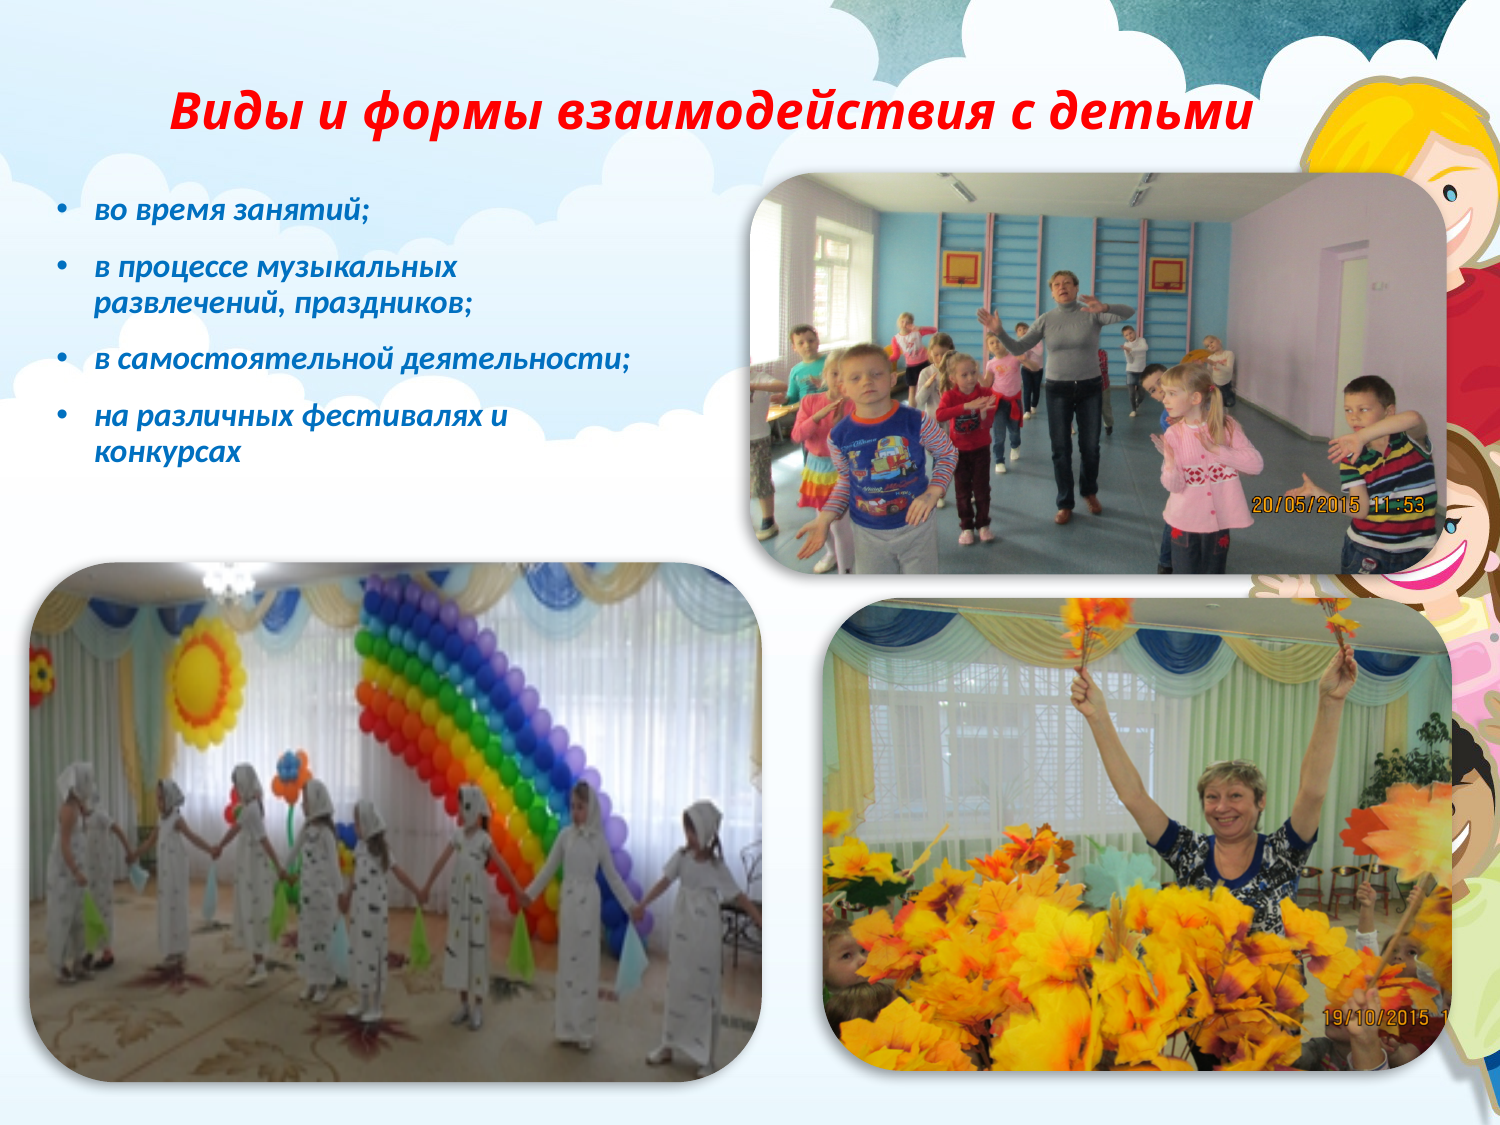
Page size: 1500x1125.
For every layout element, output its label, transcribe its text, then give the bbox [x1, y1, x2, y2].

title Виды и формы взаимодействия с детьми [0, 0, 1426, 150]
list во время занятий; в процессе музыкальных развлечений, праздников; в самостоятельной деятельности; на различных фестивалях и конкурсах [41, 184, 656, 516]
picture [0, 0, 1500, 1125]
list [29, 562, 762, 1083]
